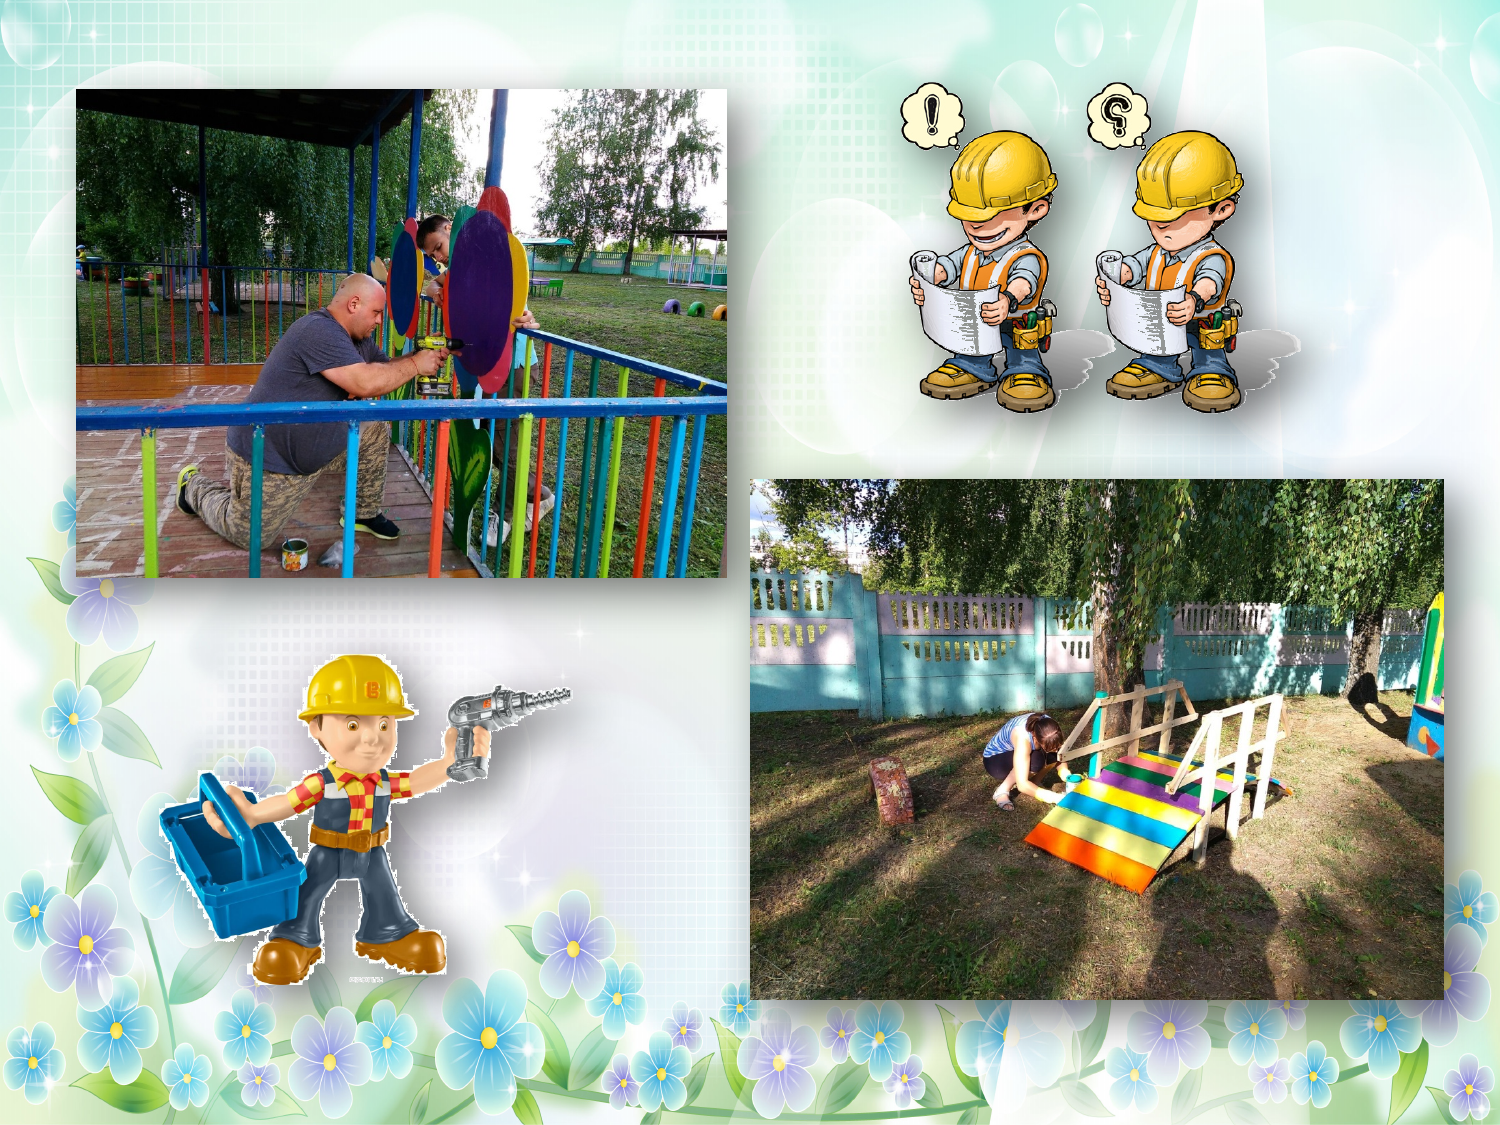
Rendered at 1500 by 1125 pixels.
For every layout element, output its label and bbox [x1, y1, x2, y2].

picture [749, 479, 1444, 1001]
picture [159, 653, 574, 986]
picture [205, 888, 216, 894]
picture [888, 77, 1305, 418]
picture [206, 897, 213, 905]
picture [76, 89, 727, 578]
picture [208, 789, 213, 797]
